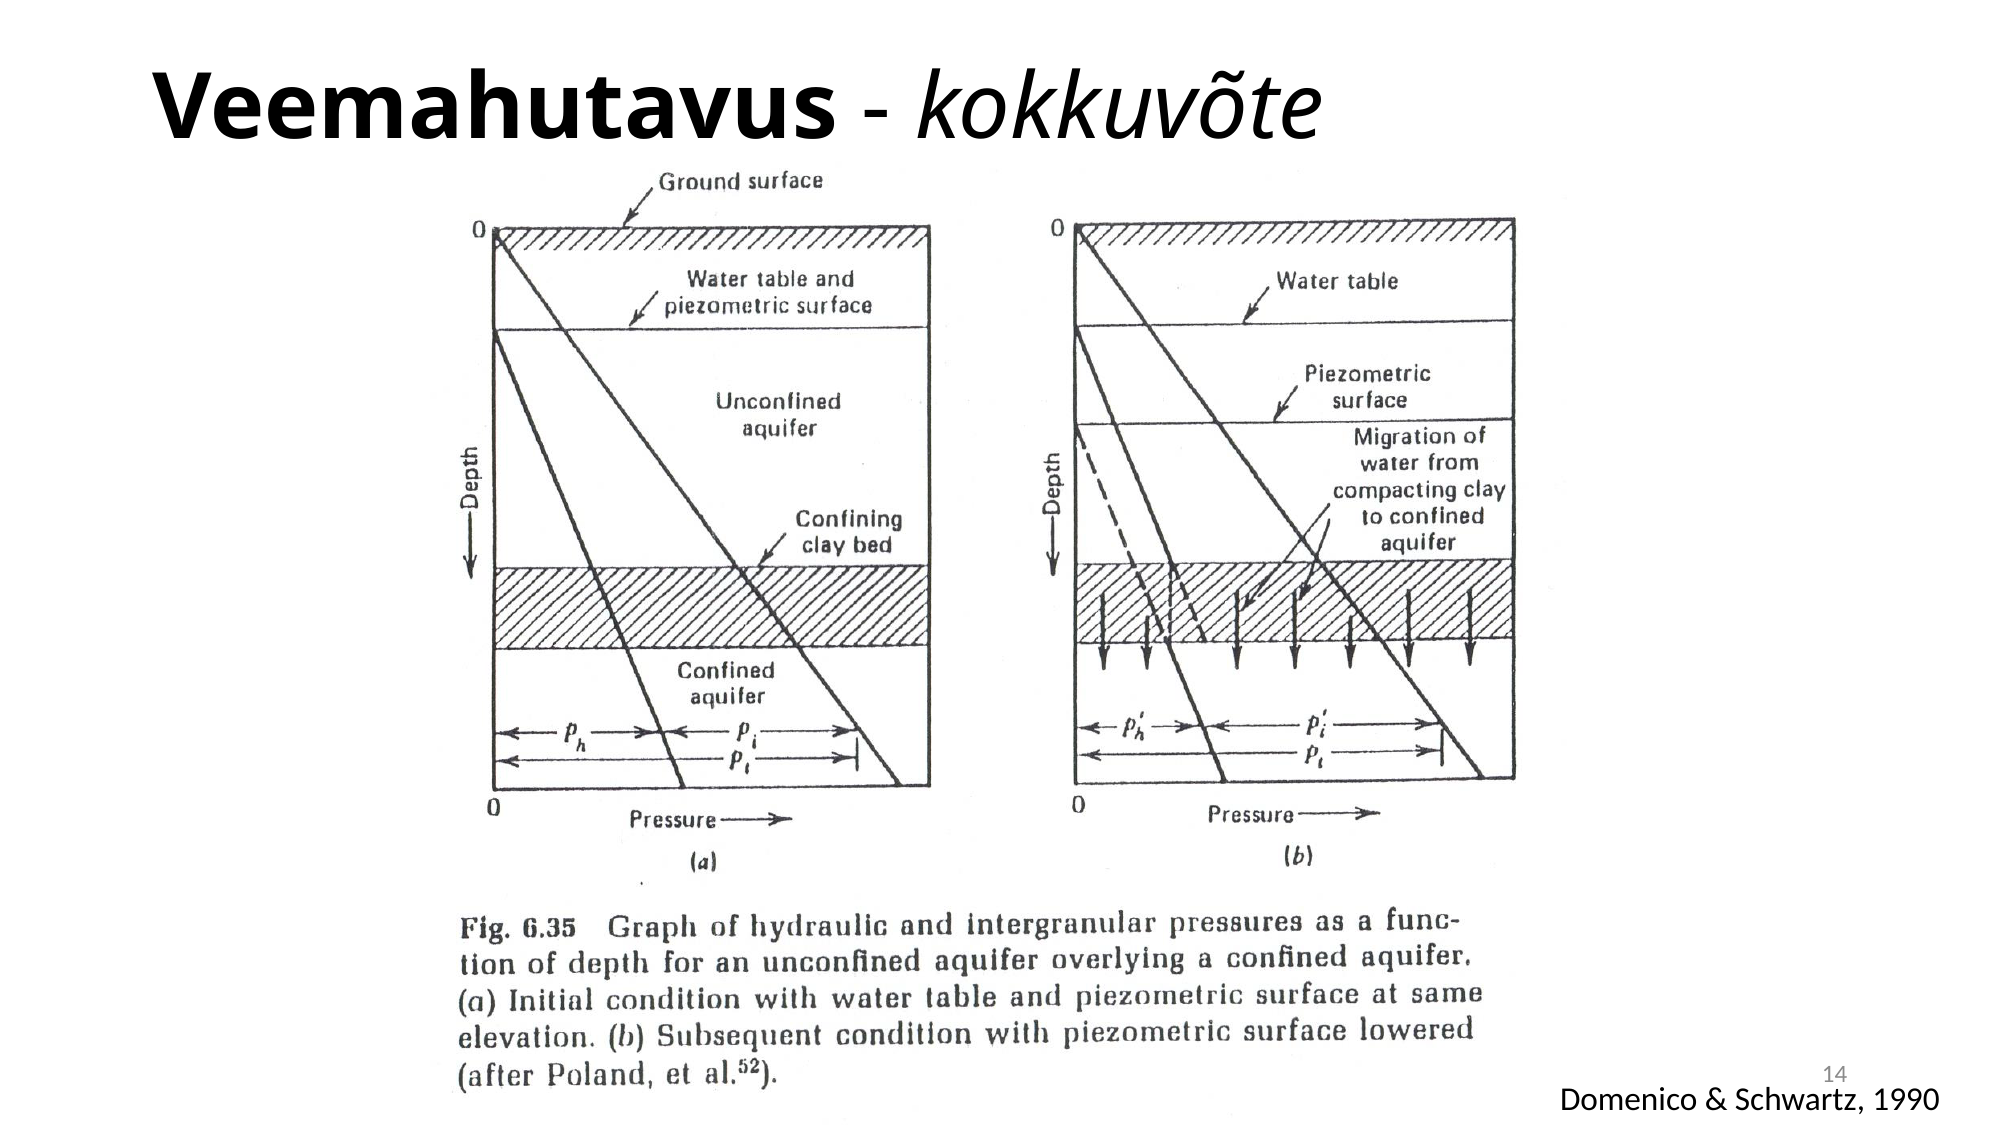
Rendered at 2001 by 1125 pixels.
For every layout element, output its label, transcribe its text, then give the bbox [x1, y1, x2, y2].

title Veemahutavus - kokkuvõte [137, 0, 1863, 218]
text_box Domenico & Schwartz, 1990 [1570, 1069, 2000, 1125]
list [430, 148, 1570, 1125]
slide_number 14 [1570, 1042, 1863, 1103]
